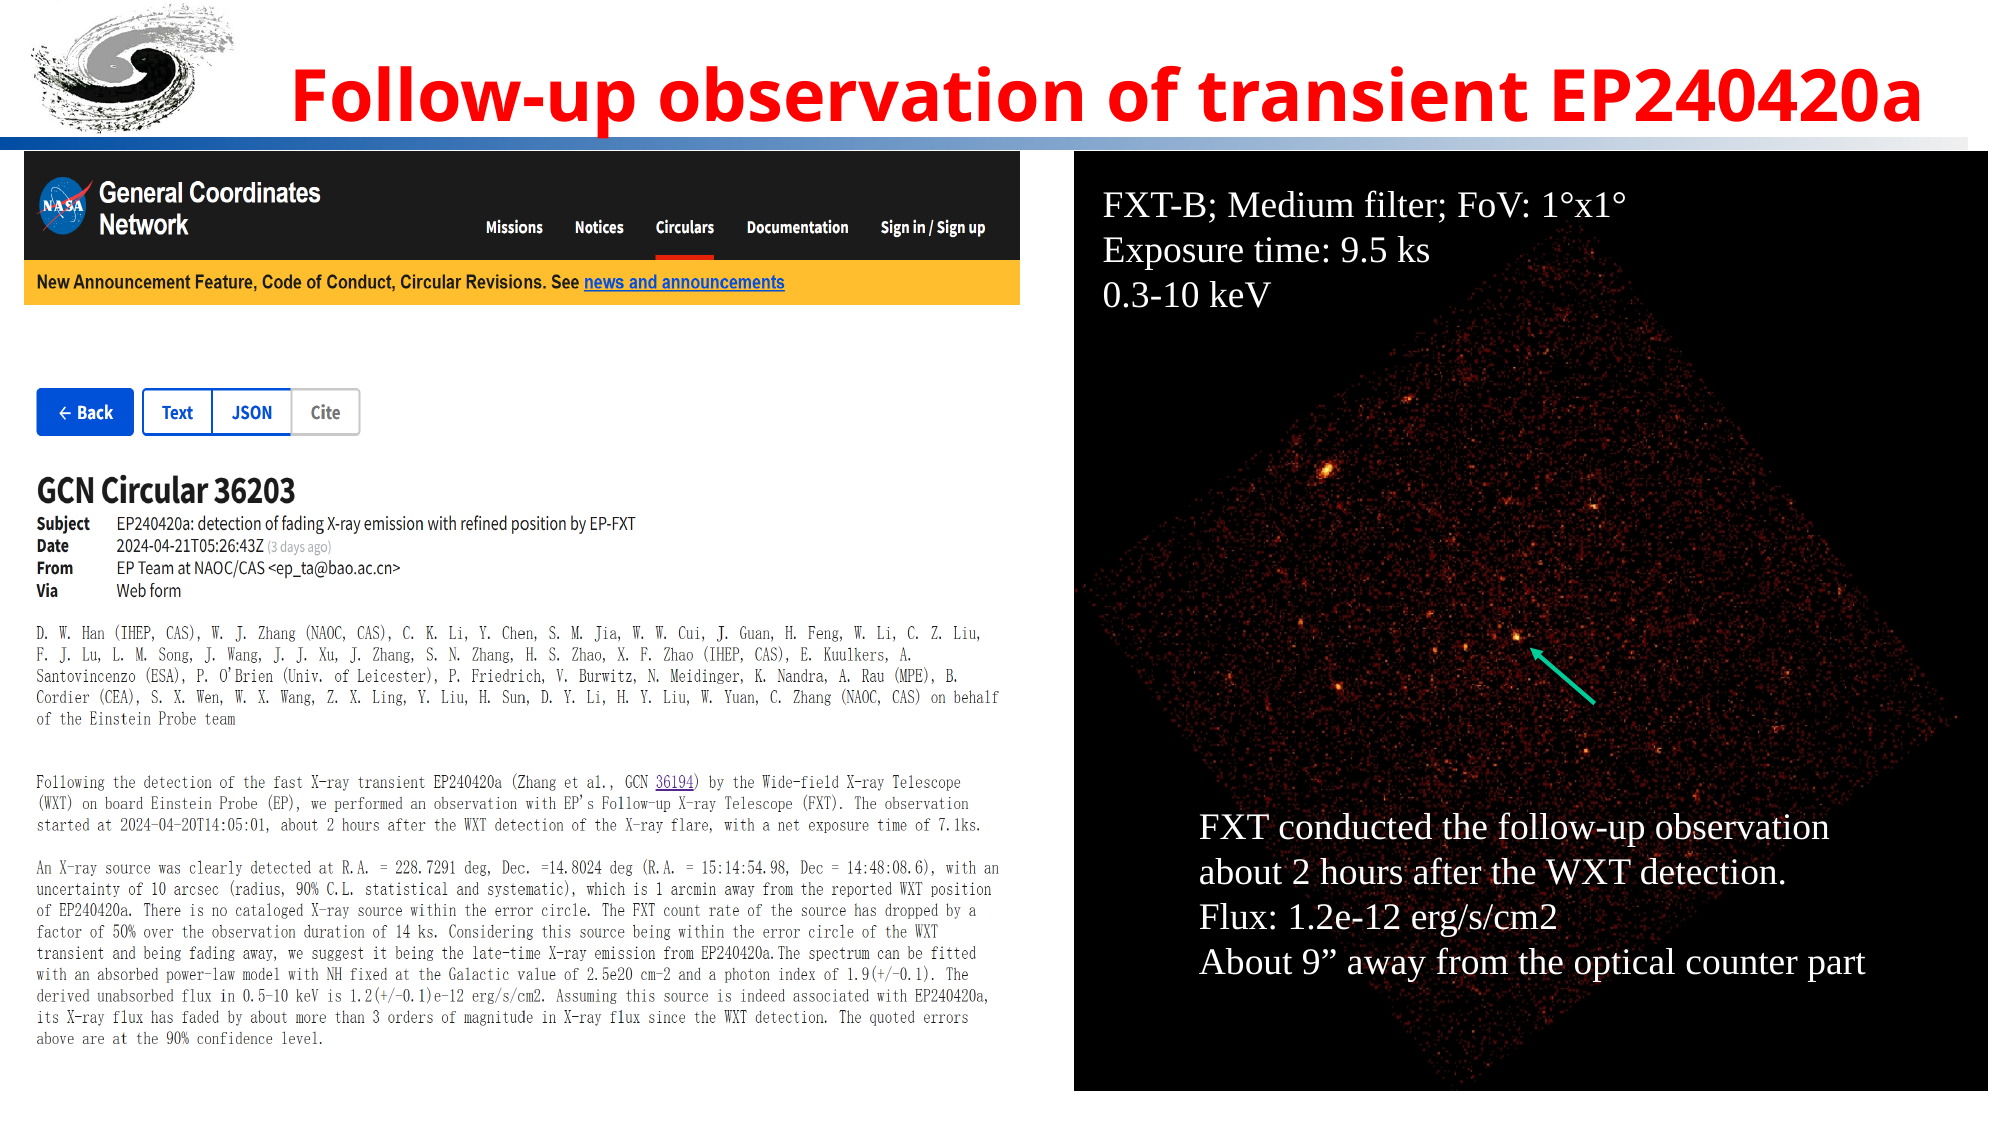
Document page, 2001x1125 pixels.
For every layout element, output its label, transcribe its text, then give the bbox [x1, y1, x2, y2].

picture [31, 0, 236, 134]
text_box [1529, 647, 1595, 704]
picture [23, 150, 1020, 1058]
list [1074, 150, 1988, 1091]
title Follow-up observation of transient EP240420a [260, 42, 1955, 153]
